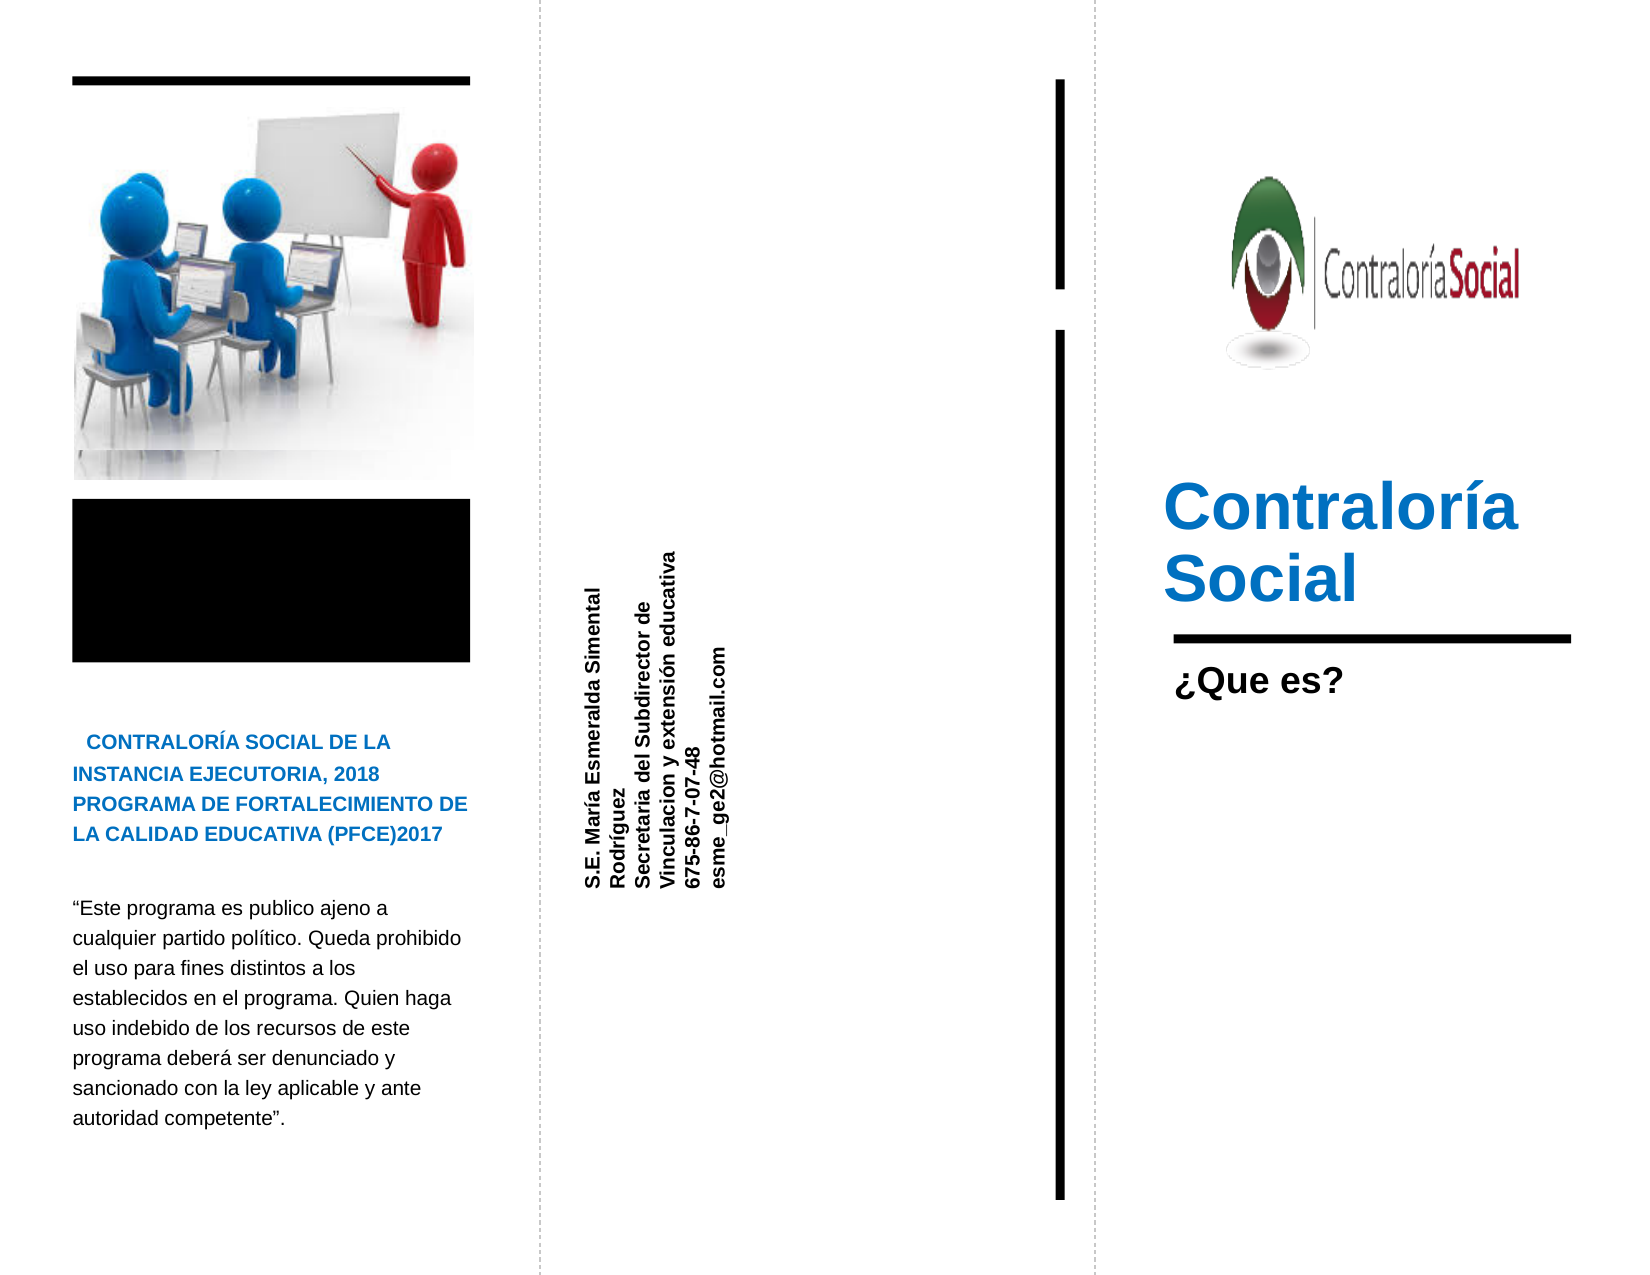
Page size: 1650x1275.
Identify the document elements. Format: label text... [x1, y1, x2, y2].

list ¿Que es? [1173, 655, 1572, 757]
picture [1219, 169, 1526, 379]
list “Este programa es publico ajeno a cualquier partido político. Queda prohibido el uso para fines distintos a los establecidos en el programa. Quien haga uso indebido de los recursos de este programa deberá ser denunciado y sancionado con la ley aplicable y ante autoridad competente”. [72, 889, 471, 1200]
list S.E. María Esmeralda Simental Rodríguez Secretaria del Subdirector de Vinculacion y extensión educativa 675-86-7-07-48 esme_ge2@hotmail.com [672, 498, 729, 890]
list Contraloría Social [1163, 89, 1572, 616]
picture [74, 107, 474, 480]
list CONTRALORÍA SOCIAL DE LA INSTANCIA EJECUTORIA, 2018 PROGRAMA DE FORTALECIMIENTO DE LA CALIDAD EDUCATIVA (PFCE)2017 [72, 680, 471, 846]
